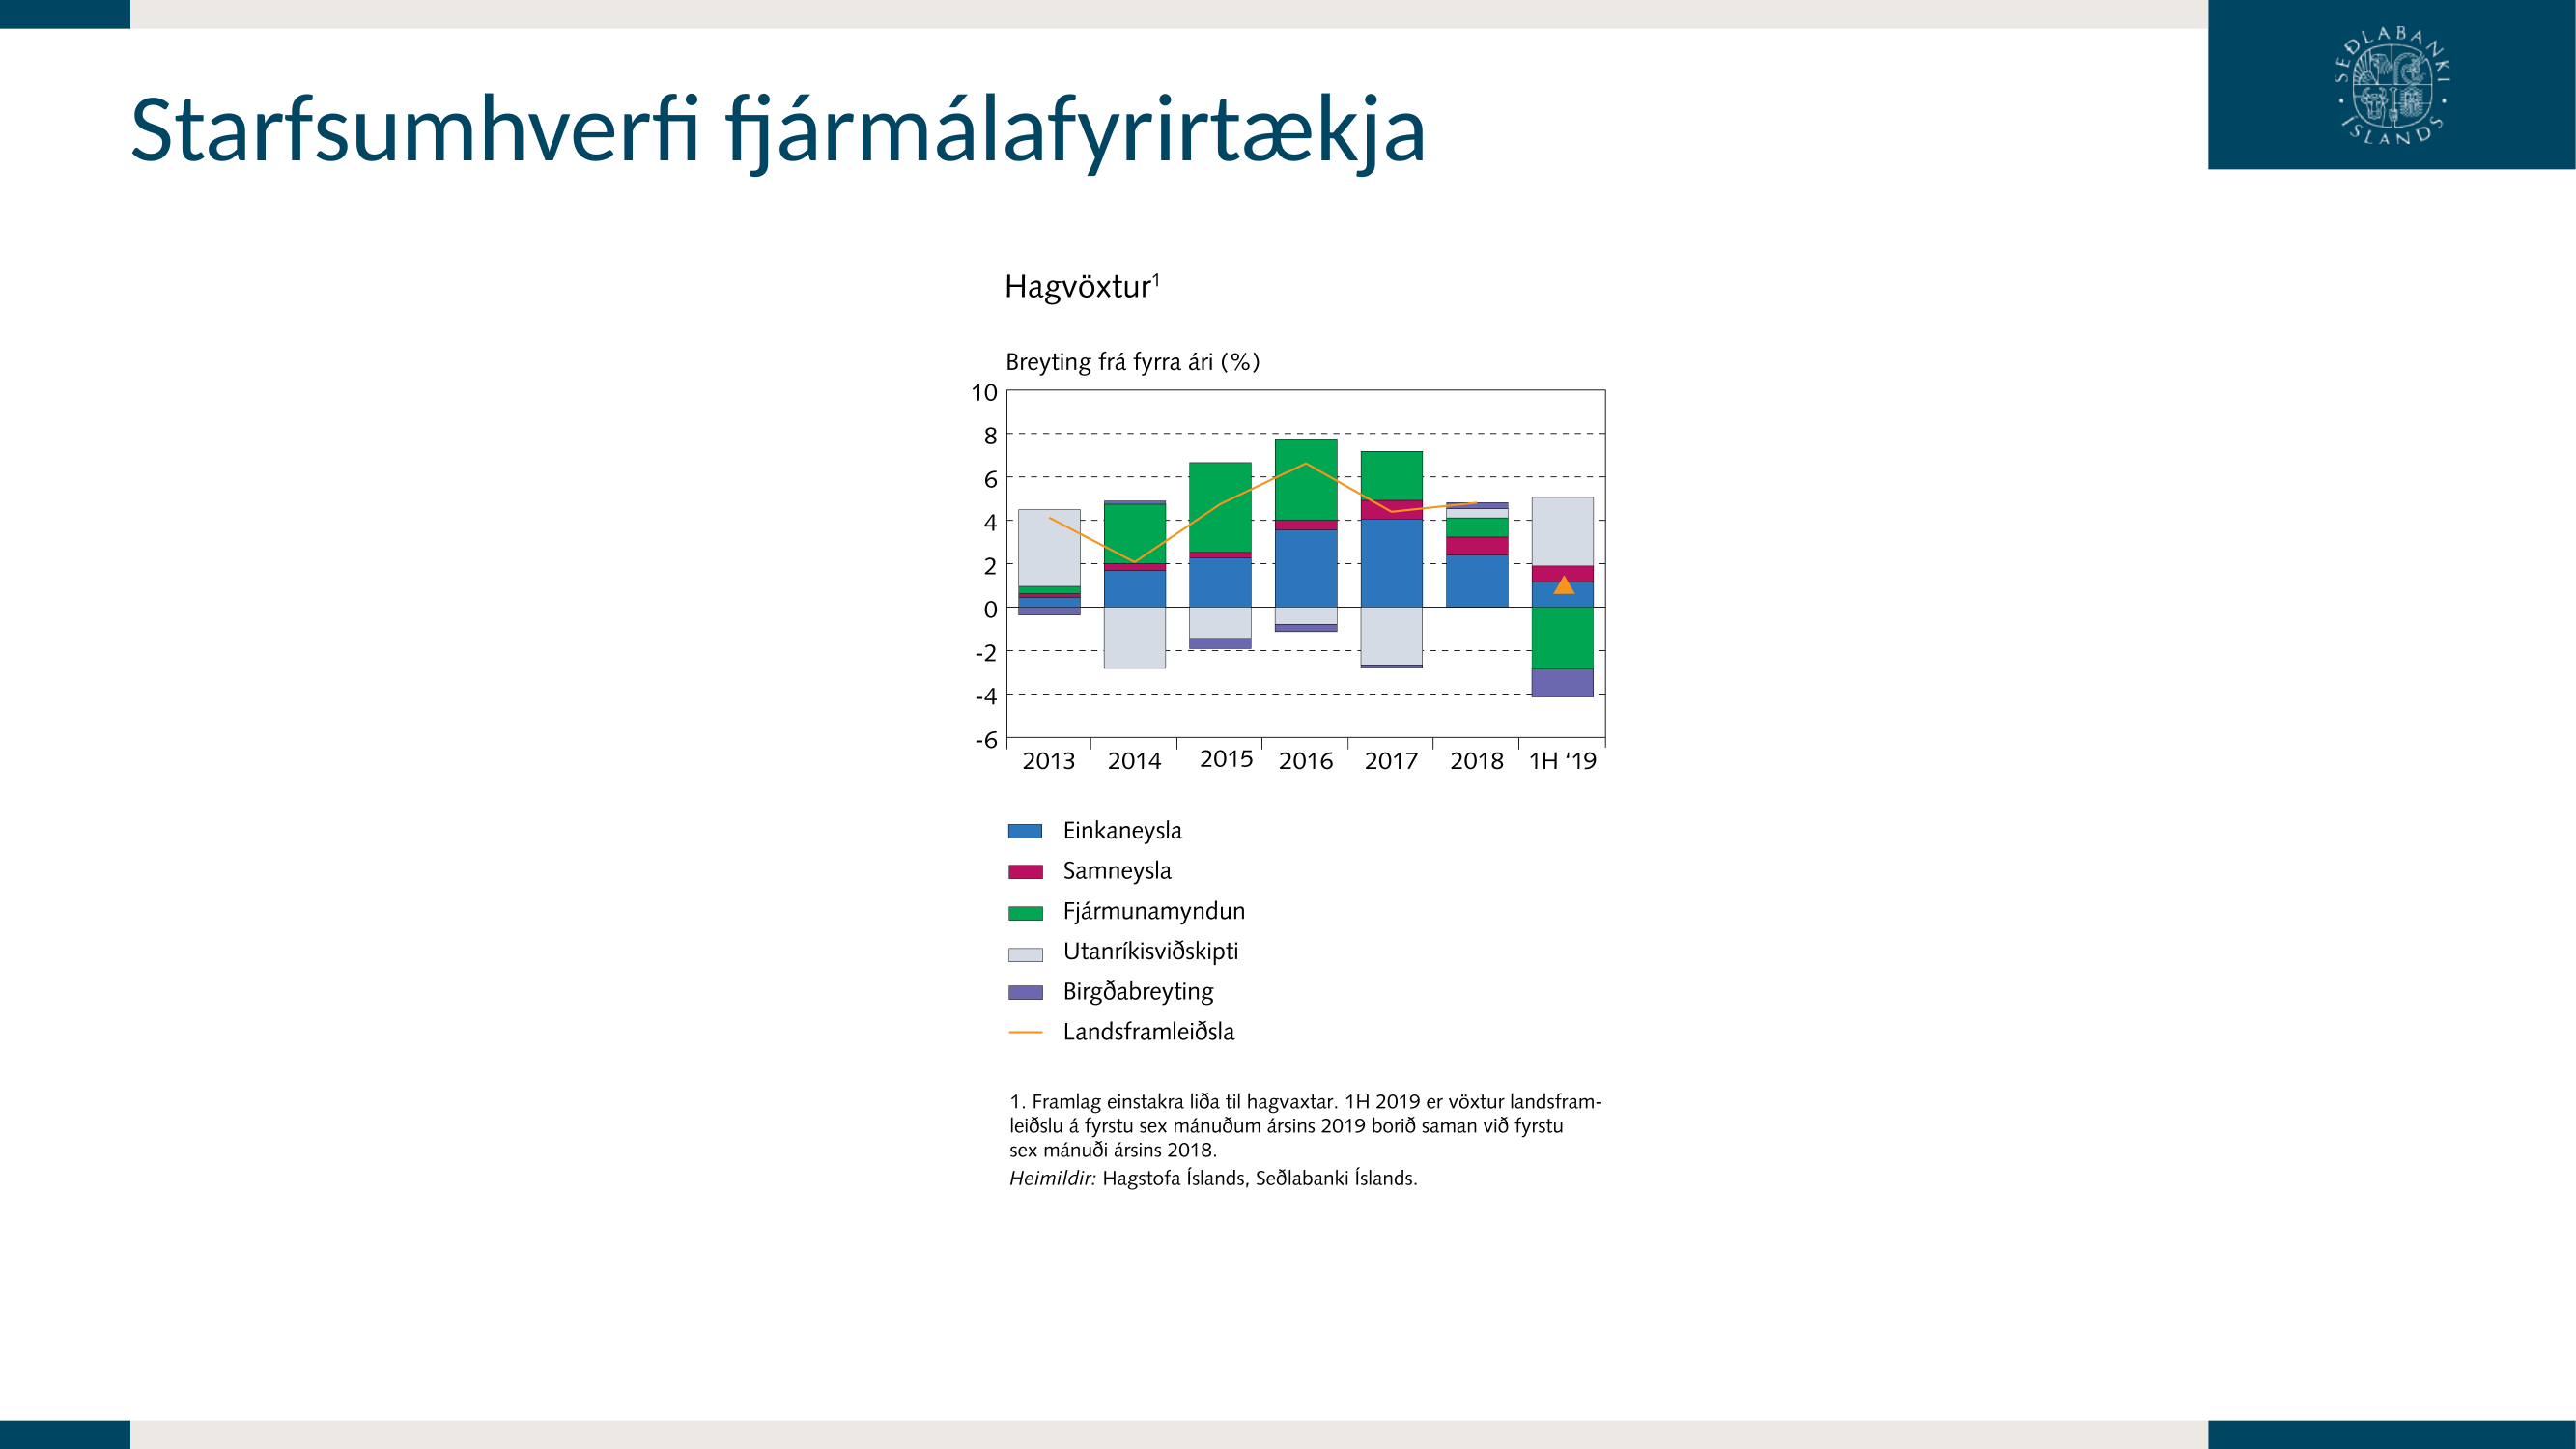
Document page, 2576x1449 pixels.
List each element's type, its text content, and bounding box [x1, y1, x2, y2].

picture [970, 258, 1606, 1190]
title Starfsumhverfi fjármálafyrirtækja [129, 86, 2178, 290]
